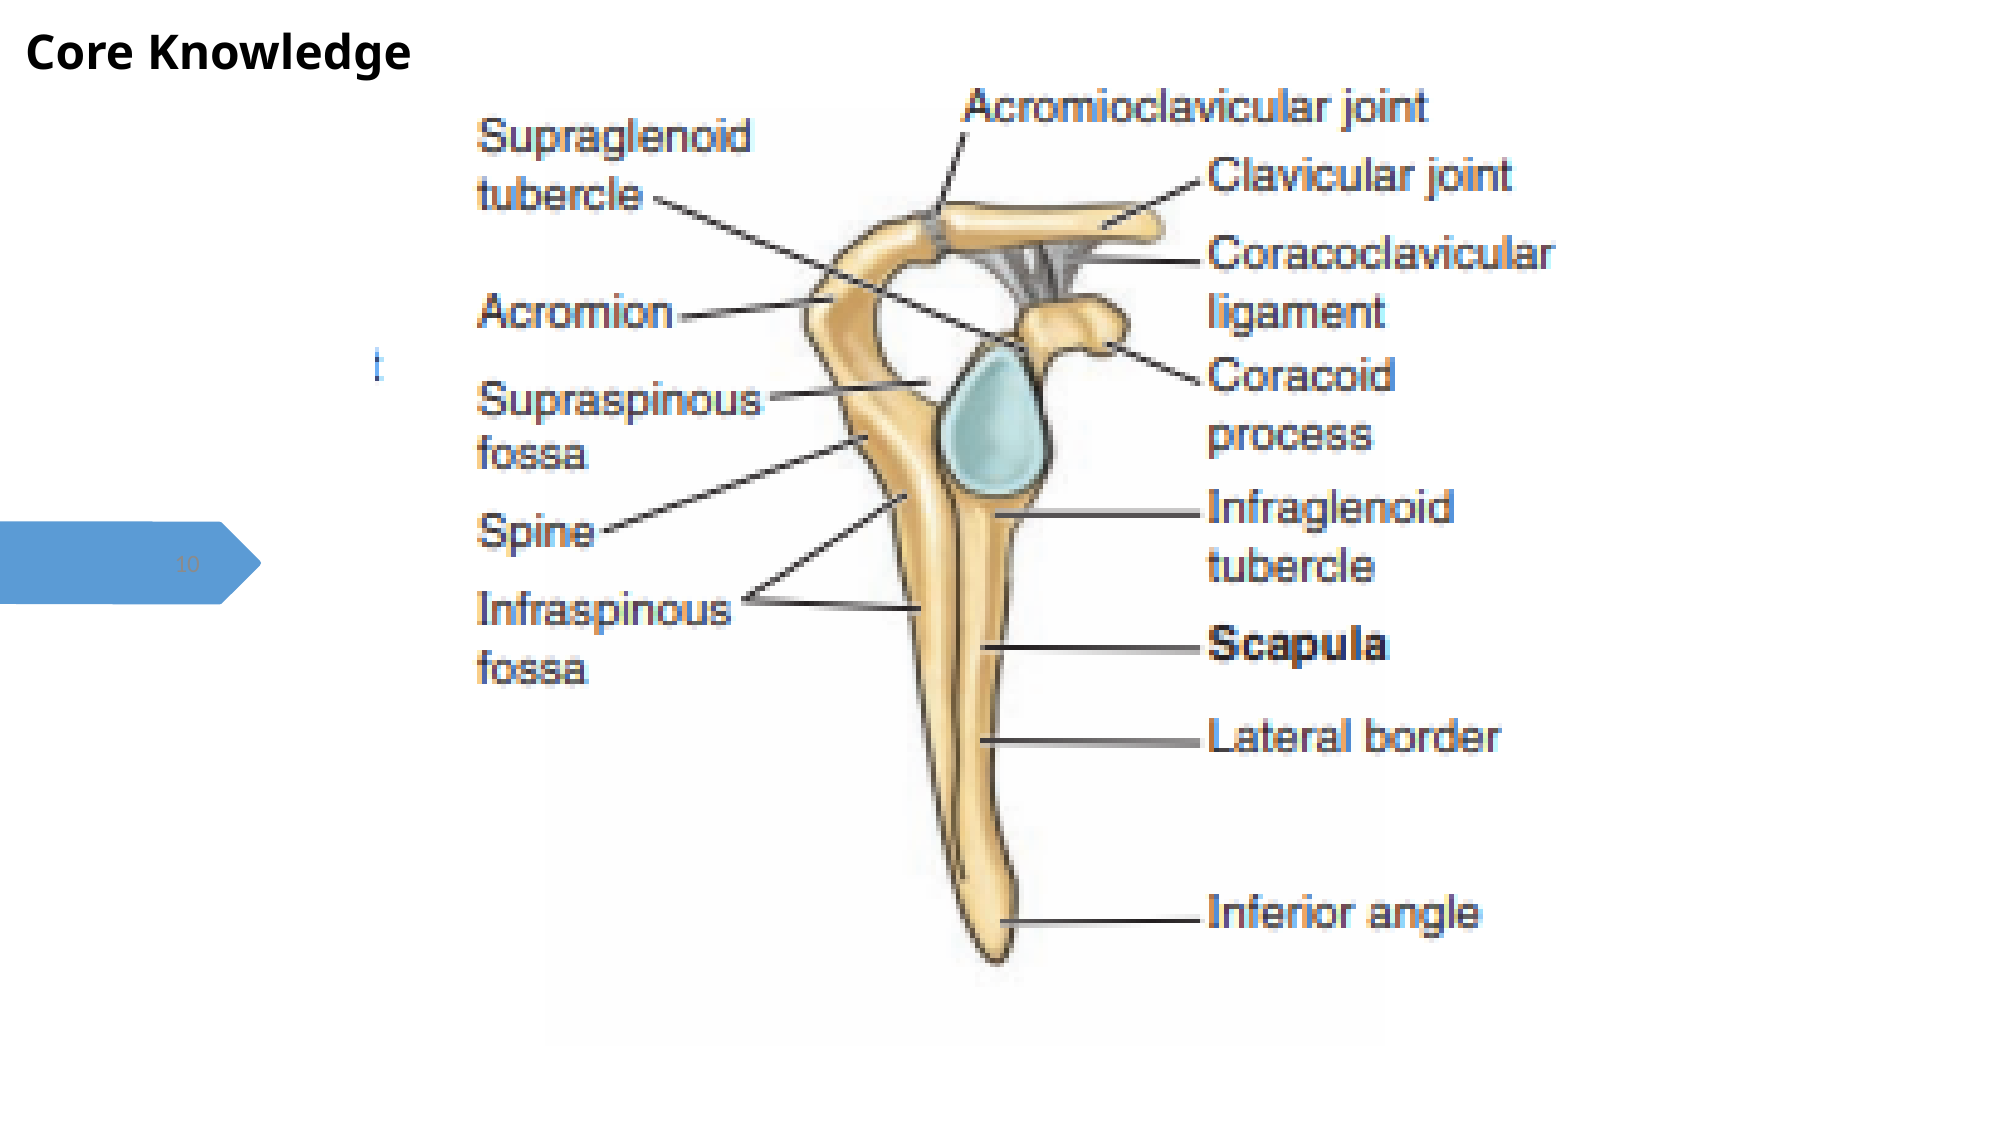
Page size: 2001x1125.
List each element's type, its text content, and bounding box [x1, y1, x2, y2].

picture [374, 35, 1625, 1090]
slide_number 10 [87, 532, 216, 592]
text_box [12, 12, 425, 92]
